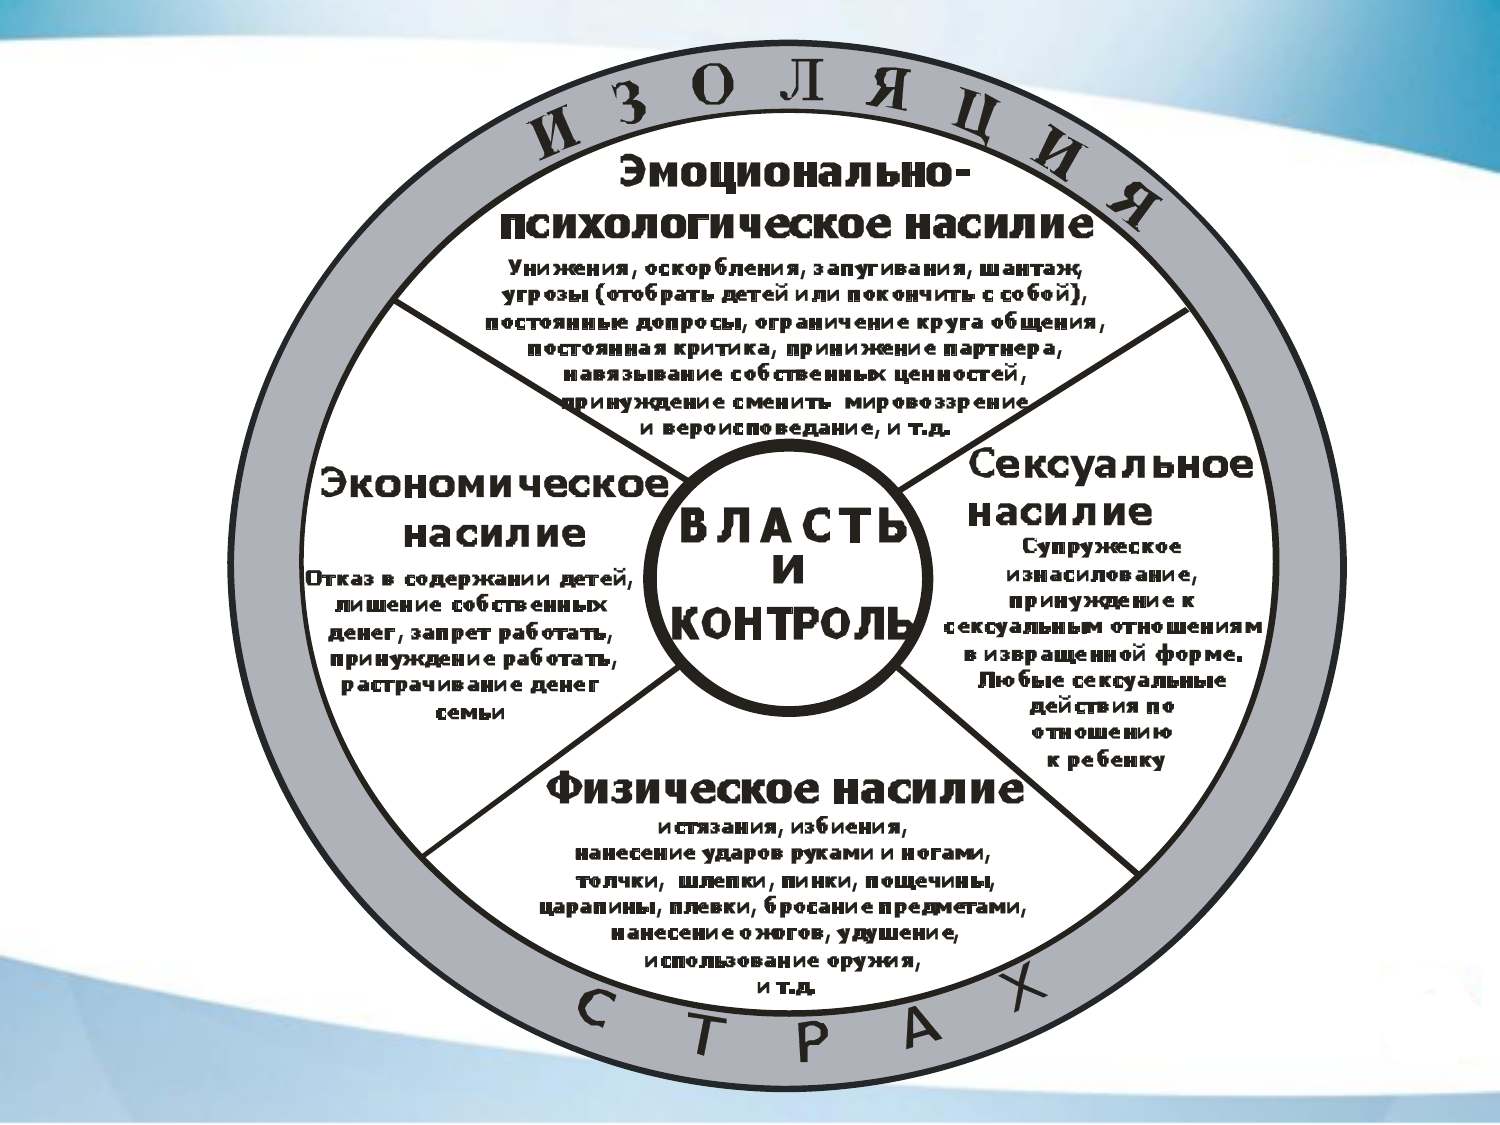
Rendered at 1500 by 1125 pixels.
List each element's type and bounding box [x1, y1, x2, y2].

picture [0, 0, 1500, 1125]
text_box [224, 37, 1351, 1097]
